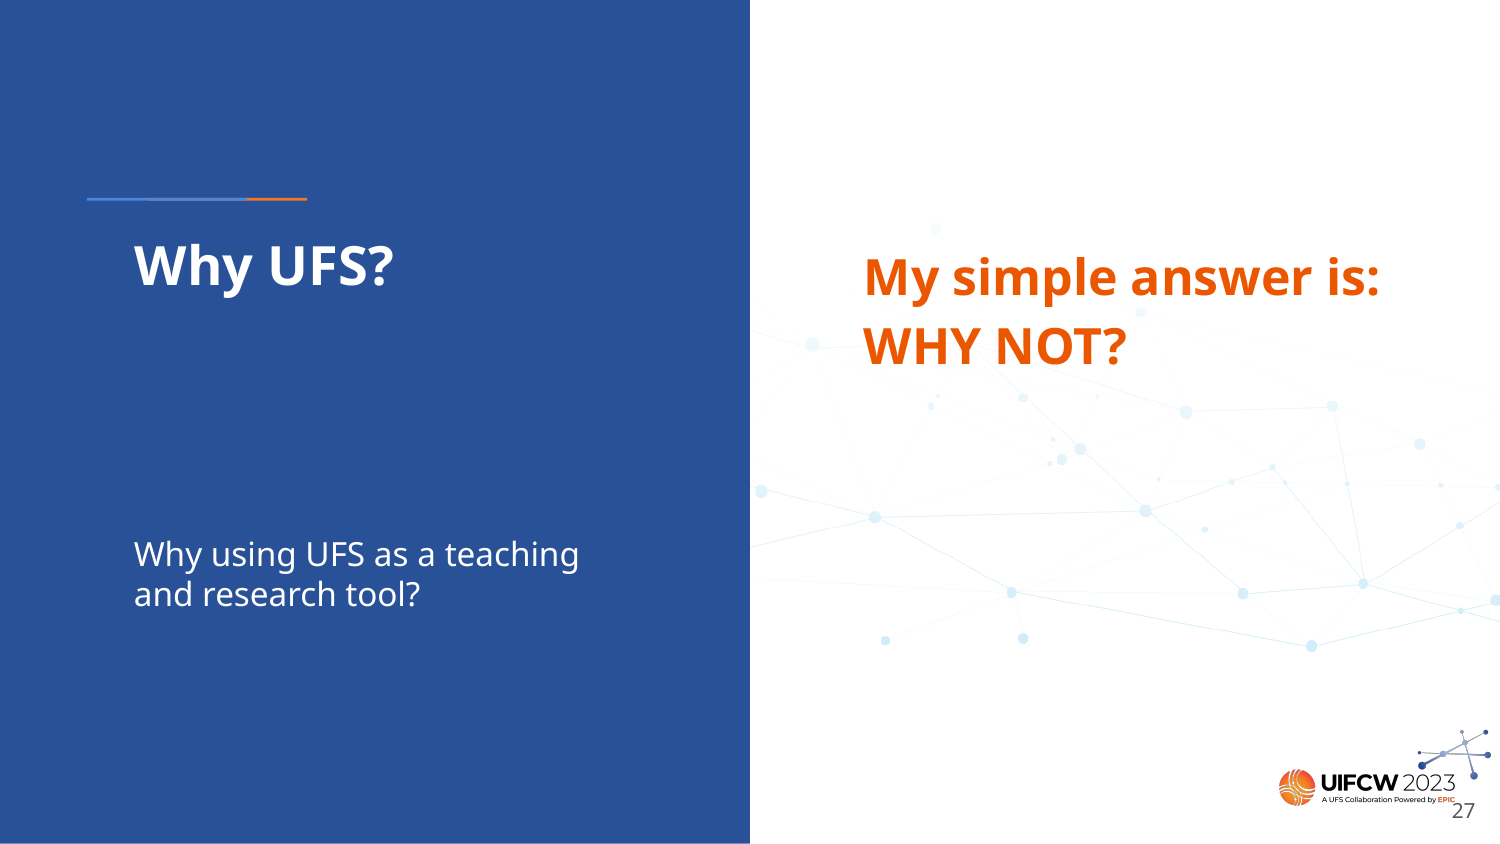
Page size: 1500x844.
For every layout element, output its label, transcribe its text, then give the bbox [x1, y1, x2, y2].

list My simple answer is: WHY NOT? [848, 221, 1403, 719]
slide_number ‹#› [1400, 779, 1491, 844]
subtitle Why using UFS as a teaching and research tool? [118, 518, 661, 644]
title Why UFS? [119, 216, 662, 494]
picture [750, 0, 1500, 844]
